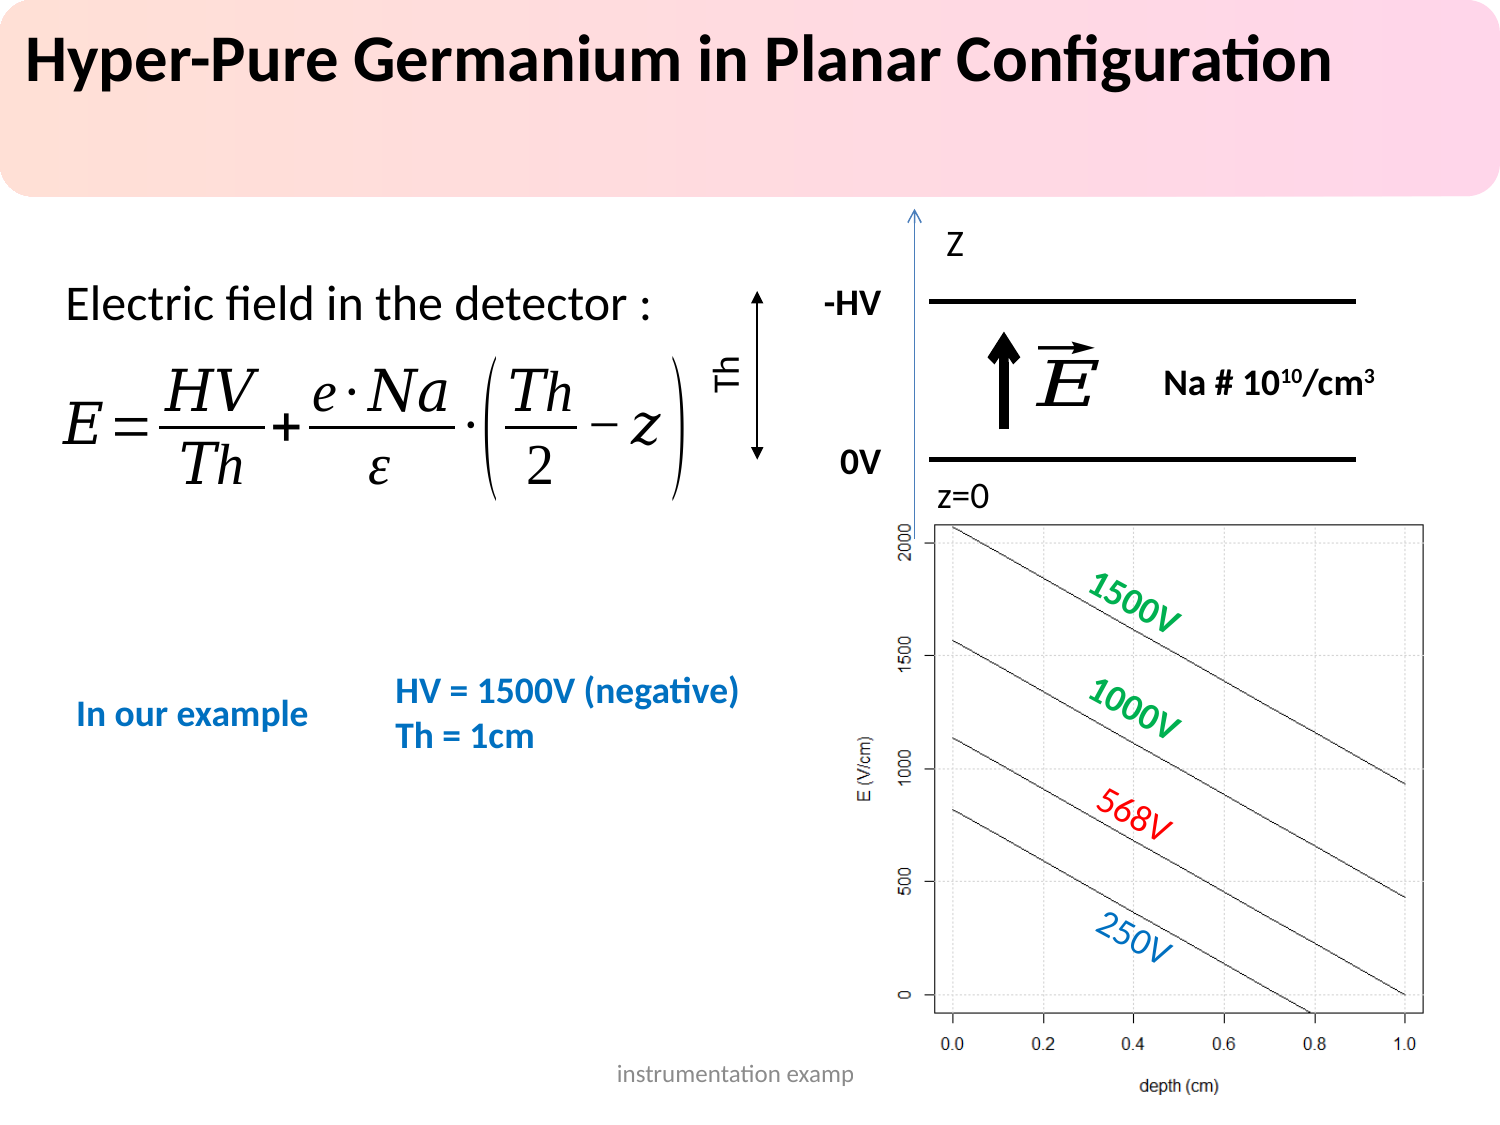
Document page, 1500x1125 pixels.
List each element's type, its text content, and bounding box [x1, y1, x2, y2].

text_box In our example [61, 681, 324, 742]
text_box -HV [809, 270, 897, 331]
text_box Hyper-Pure Germanium in Planar Configuration [10, 7, 1350, 102]
text_box 0V [825, 429, 897, 490]
text_box Electric field in the detector : [50, 263, 668, 339]
footer instrumentation examples [512, 1042, 851, 1103]
text_box HV = 1500V (negative) Th = 1cm [380, 658, 756, 764]
text_box Na # 1010/cm3 [1148, 350, 1390, 410]
picture [852, 504, 1444, 1095]
text_box [0, 0, 1500, 199]
text_box Th [693, 340, 752, 408]
text_box Z [931, 211, 979, 272]
text_box z=0 [922, 463, 1005, 503]
